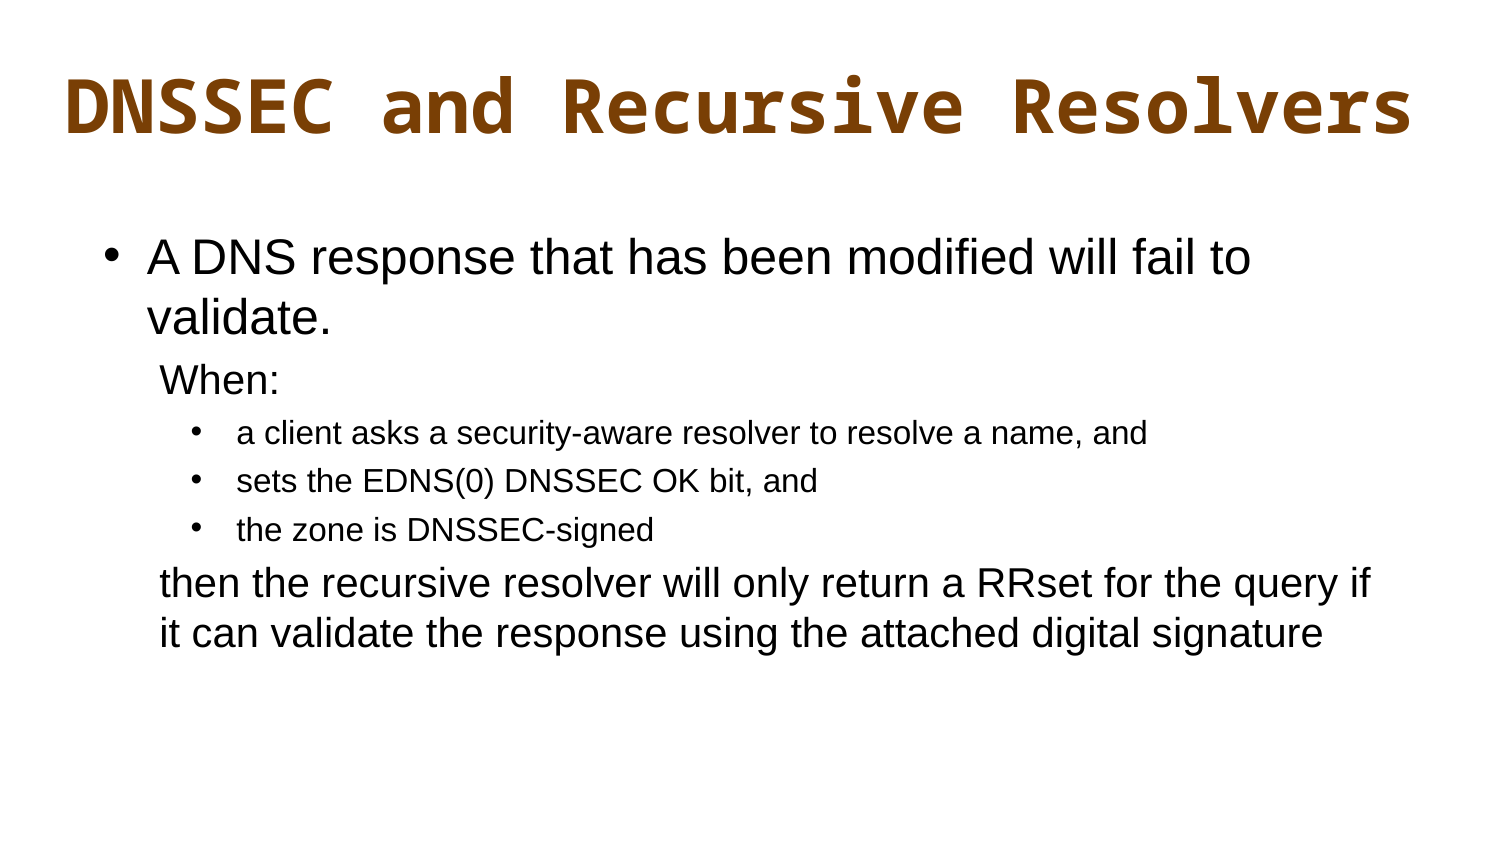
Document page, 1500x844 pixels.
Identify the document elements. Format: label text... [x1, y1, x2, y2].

list A DNS response that has been modified will fail to validate. When: a client asks a security-aware resolver to resolve a name, and sets the EDNS(0) DNSSEC OK bit, and the zone is DNSSEC-signed then the recursive resolver will only return a RRset for the query if it can validate the response using the attached digital signature [103, 224, 1397, 760]
title DNSSEC and Recursive Resolvers [64, 33, 1436, 175]
